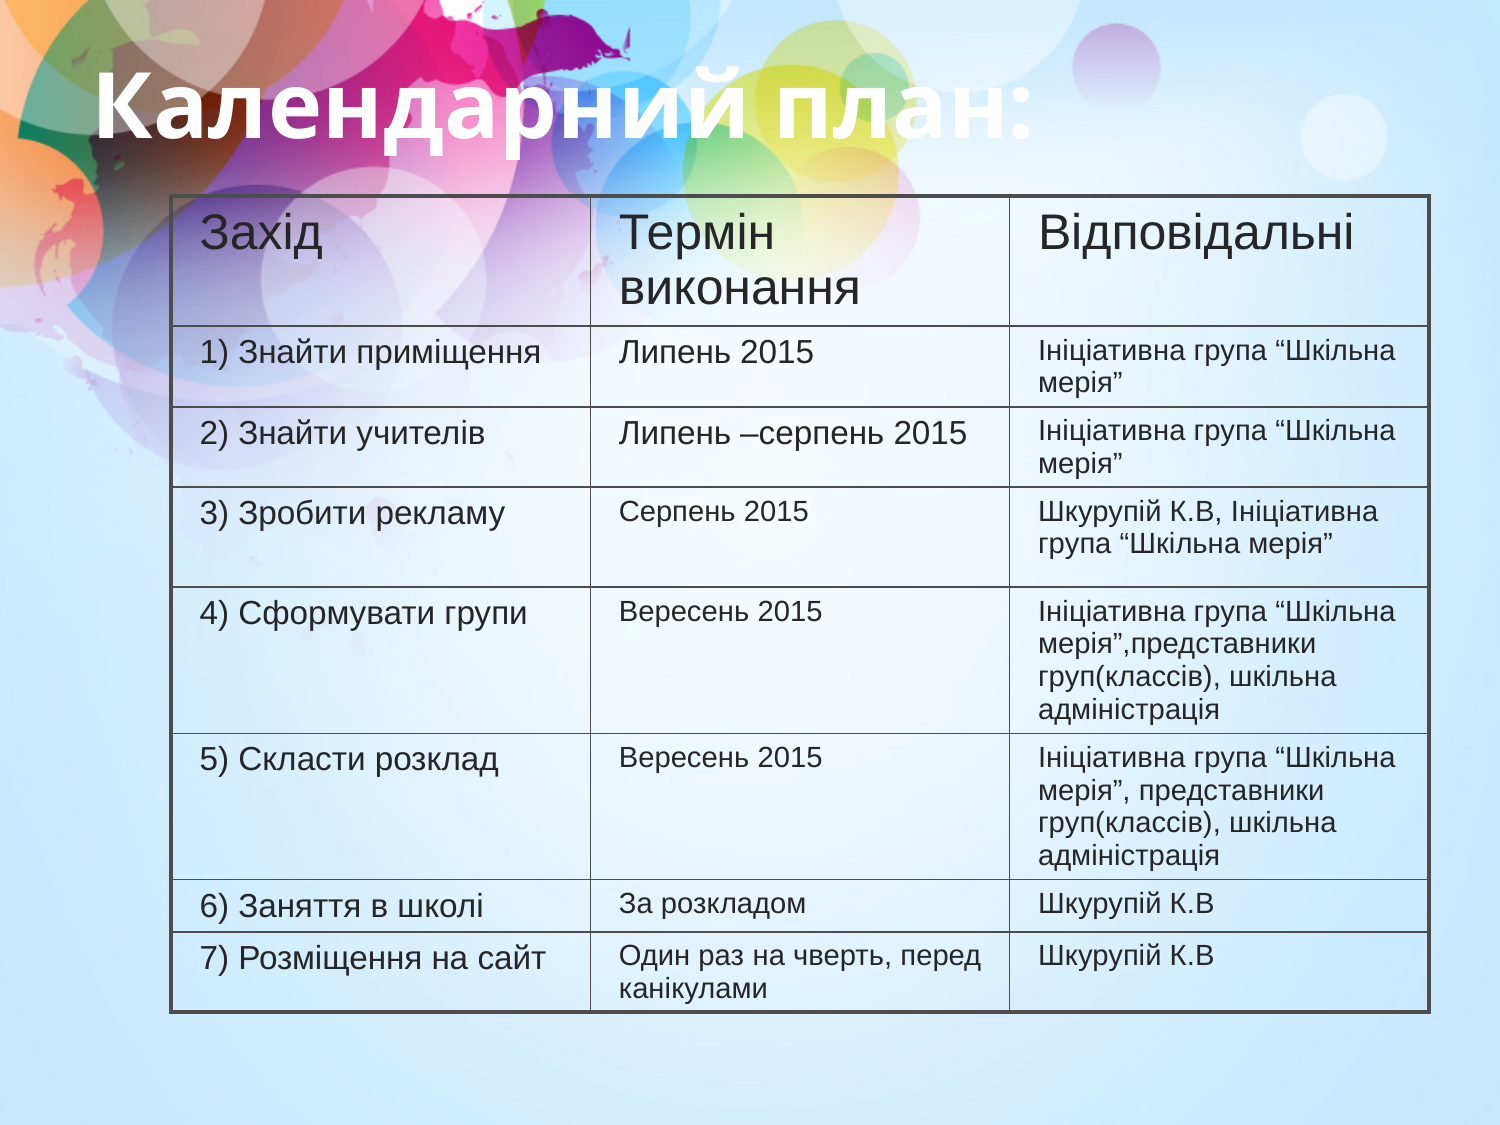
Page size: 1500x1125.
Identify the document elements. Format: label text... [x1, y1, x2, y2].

table_cell Ініціативна група “Шкільна мерія” [1010, 327, 1427, 406]
table_cell Липень 2015 [591, 327, 1009, 406]
table_cell Шкурупій К.В [1010, 933, 1427, 1010]
table_cell Ініціативна група “Шкільна мерія”,представники груп(классів), шкільна адміністрація [1010, 588, 1427, 733]
table_cell 6) Заняття в школі [173, 880, 590, 931]
table_cell 4) Сформувати групи [173, 588, 590, 733]
table_header Захід [173, 198, 590, 325]
table_cell За розкладом [591, 880, 1009, 931]
table_cell 3) Зробити рекламу [173, 488, 590, 586]
table_header Відповідальні [1010, 198, 1427, 325]
table_cell Липень –серпень 2015 [591, 408, 1009, 486]
table_cell Серпень 2015 [591, 488, 1009, 586]
picture [0, 0, 1500, 1125]
table_cell Ініціативна група “Шкільна мерія”, представники груп(классів), шкільна адміністрація [1010, 734, 1427, 879]
table_cell Шкурупій К.В [1010, 880, 1427, 931]
table_cell Один раз на чверть, перед канікулами [591, 933, 1009, 1010]
title Календарний план: [76, 42, 1278, 161]
table_header Термін виконання [591, 198, 1009, 325]
table_cell 7) Розміщення на сайт [173, 933, 590, 1010]
table_cell Шкурупій К.В, Ініціативна група “Шкільна мерія” [1010, 488, 1427, 586]
table_cell 1) Знайти приміщення [173, 327, 590, 406]
table_cell Вересень 2015 [591, 588, 1009, 733]
table_cell Вересень 2015 [591, 734, 1009, 879]
table_cell 2) Знайти учителів [173, 408, 590, 486]
table_cell Ініціативна група “Шкільна мерія” [1010, 408, 1427, 486]
table_cell 5) Скласти розклад [173, 734, 590, 879]
